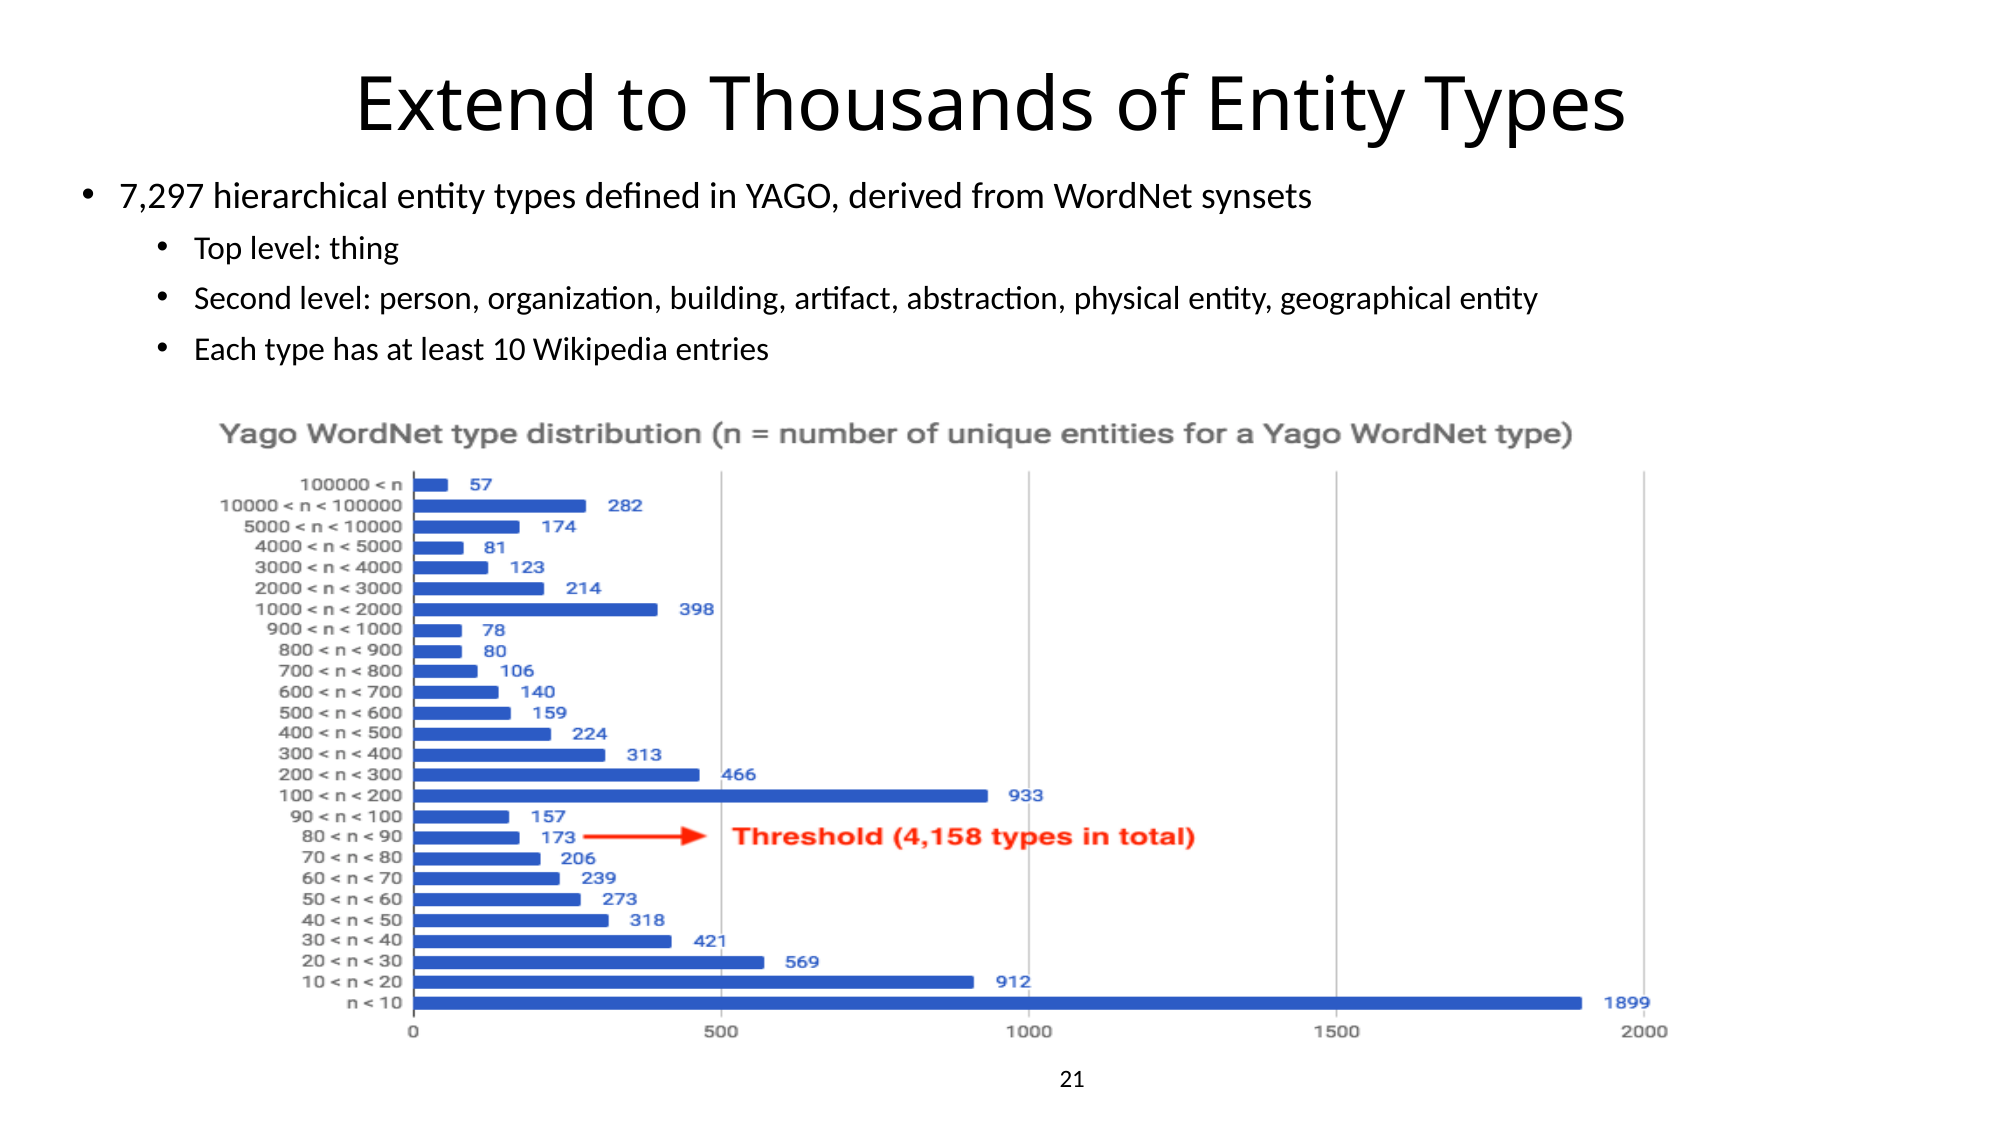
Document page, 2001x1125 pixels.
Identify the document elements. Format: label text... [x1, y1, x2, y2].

list 7,297 hierarchical entity types defined in YAGO, derived from WordNet synsets Top level: thing Second level: person, organization, building, artifact, abstraction, physical entity, geographical entity Each type has at least 10 Wikipedia entries [66, 163, 1950, 1039]
title Extend to Thousands of Entity Types [33, 50, 1950, 163]
slide_number 21 [900, 1069, 1100, 1097]
picture [181, 400, 1682, 1069]
